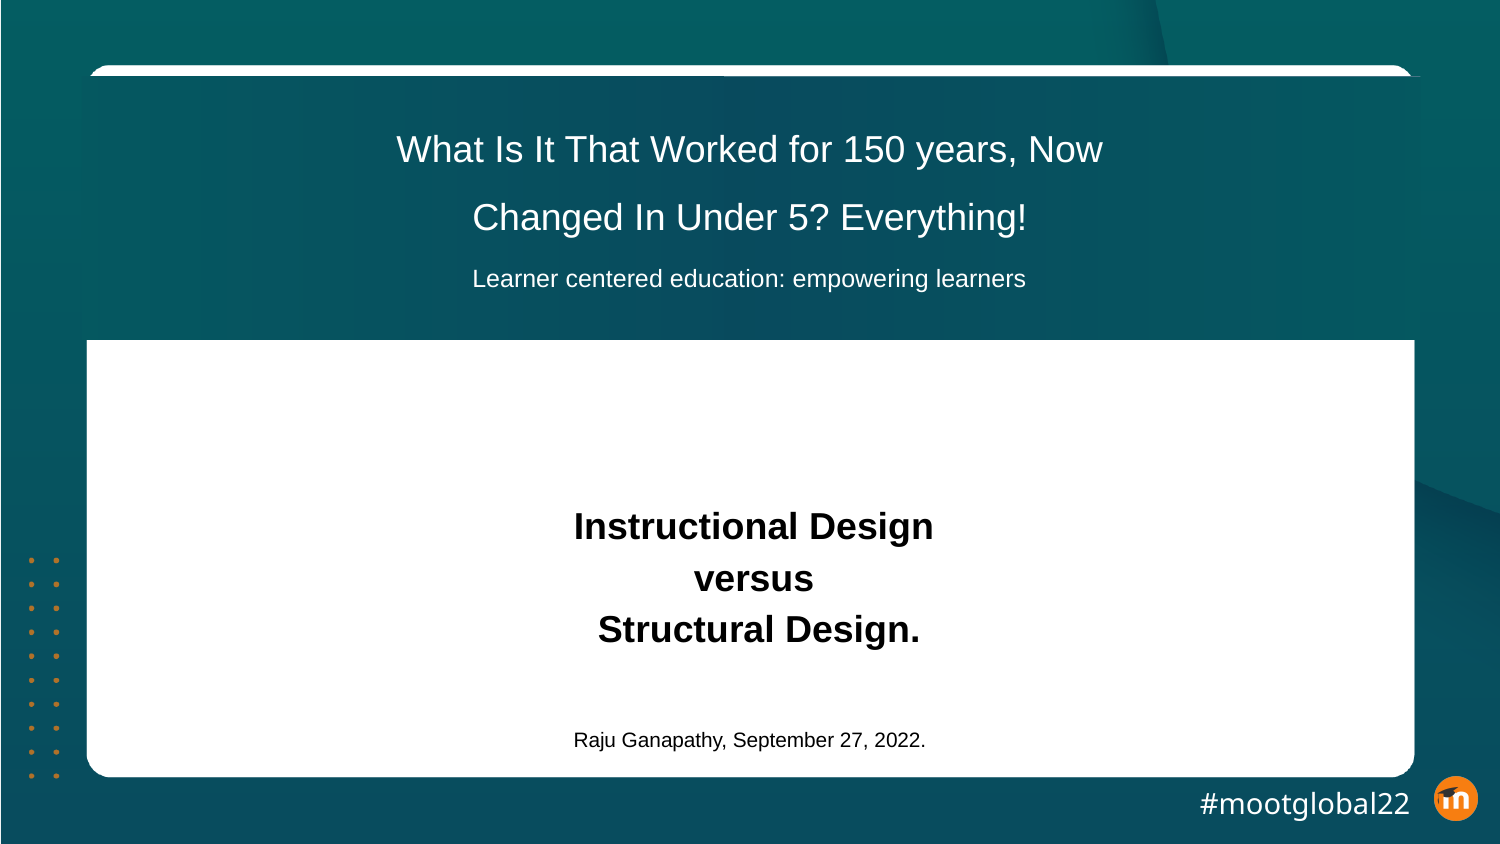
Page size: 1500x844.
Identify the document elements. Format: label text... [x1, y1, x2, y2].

text_box Instructional Design versus Structural Design. [317, 480, 1183, 576]
picture [0, 0, 1500, 844]
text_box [81, 75, 1421, 341]
text_box Raju Ganapathy, September 27, 2022. [317, 707, 1183, 776]
